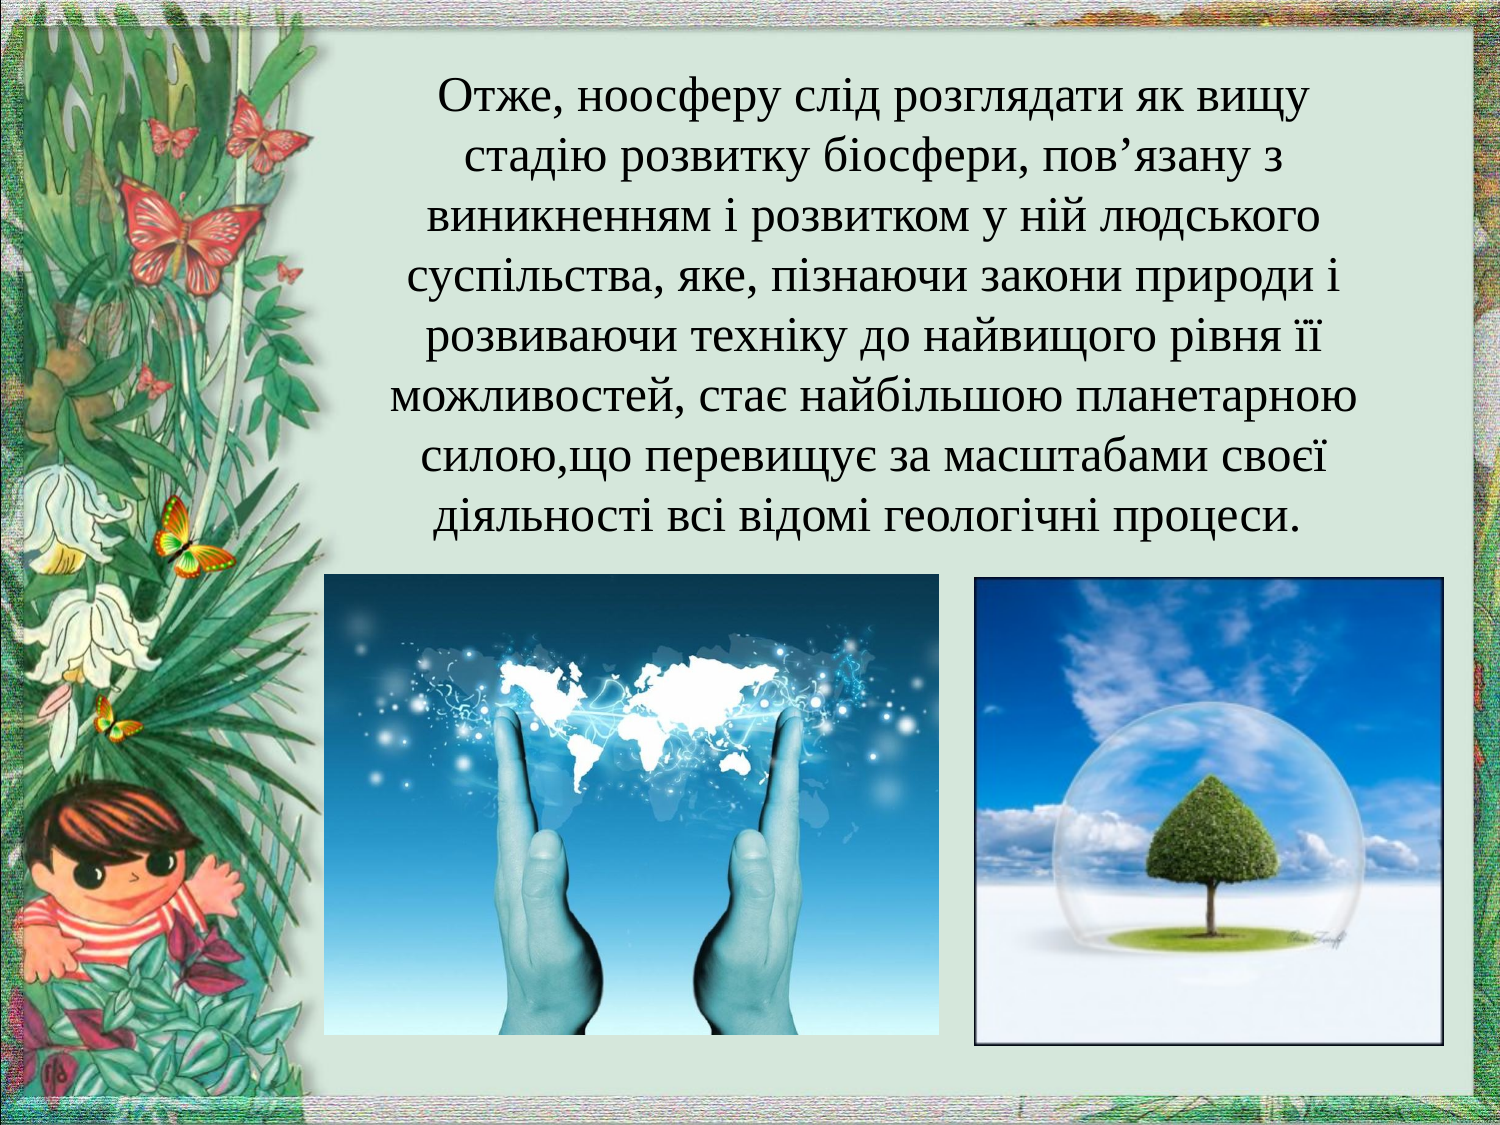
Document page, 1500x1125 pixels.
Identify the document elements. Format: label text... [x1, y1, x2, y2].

picture [0, 0, 1500, 1125]
text_box Отже, ноосферу слід розглядати як вищу стадію розвитку біосфери, пов’язану з виникненням і розвитком у ній людського суспільства, яке, пізнаючи закони природи і розвиваючи техніку до найвищого рівня її можливостей, стає найбільшою планетарною силою,що перевищує за масштабами своєї діяльності всі відомі геологічні процеси. [360, 54, 1388, 550]
